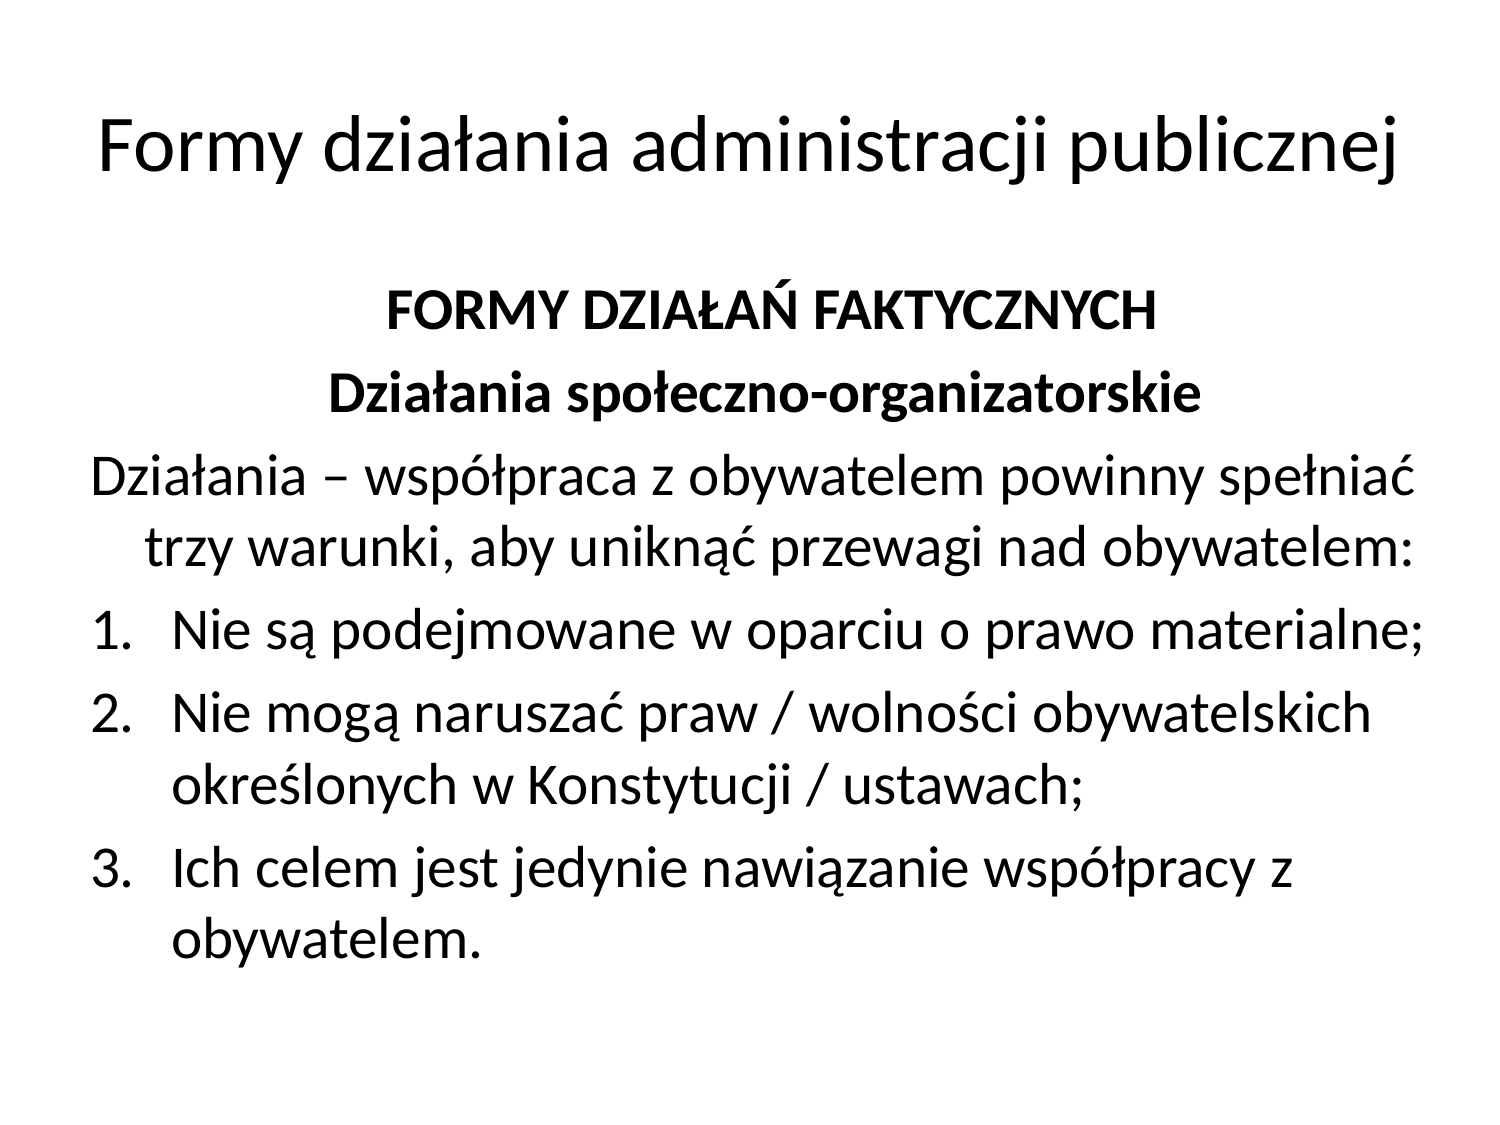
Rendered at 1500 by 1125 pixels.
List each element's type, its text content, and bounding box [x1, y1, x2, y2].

title Formy działania administracji publicznej [75, 45, 1425, 233]
list FORMY DZIAŁAŃ FAKTYCZNYCH Działania społeczno-organizatorskie Działania – współpraca z obywatelem powinny spełniać trzy warunki, aby uniknąć przewagi nad obywatelem: Nie są podejmowane w oparciu o prawo materialne; Nie mogą naruszać praw / wolności obywatelskich określonych w Konstytucji / ustawach; Ich celem jest jedynie nawiązanie współpracy z obywatelem. [75, 262, 1471, 1047]
